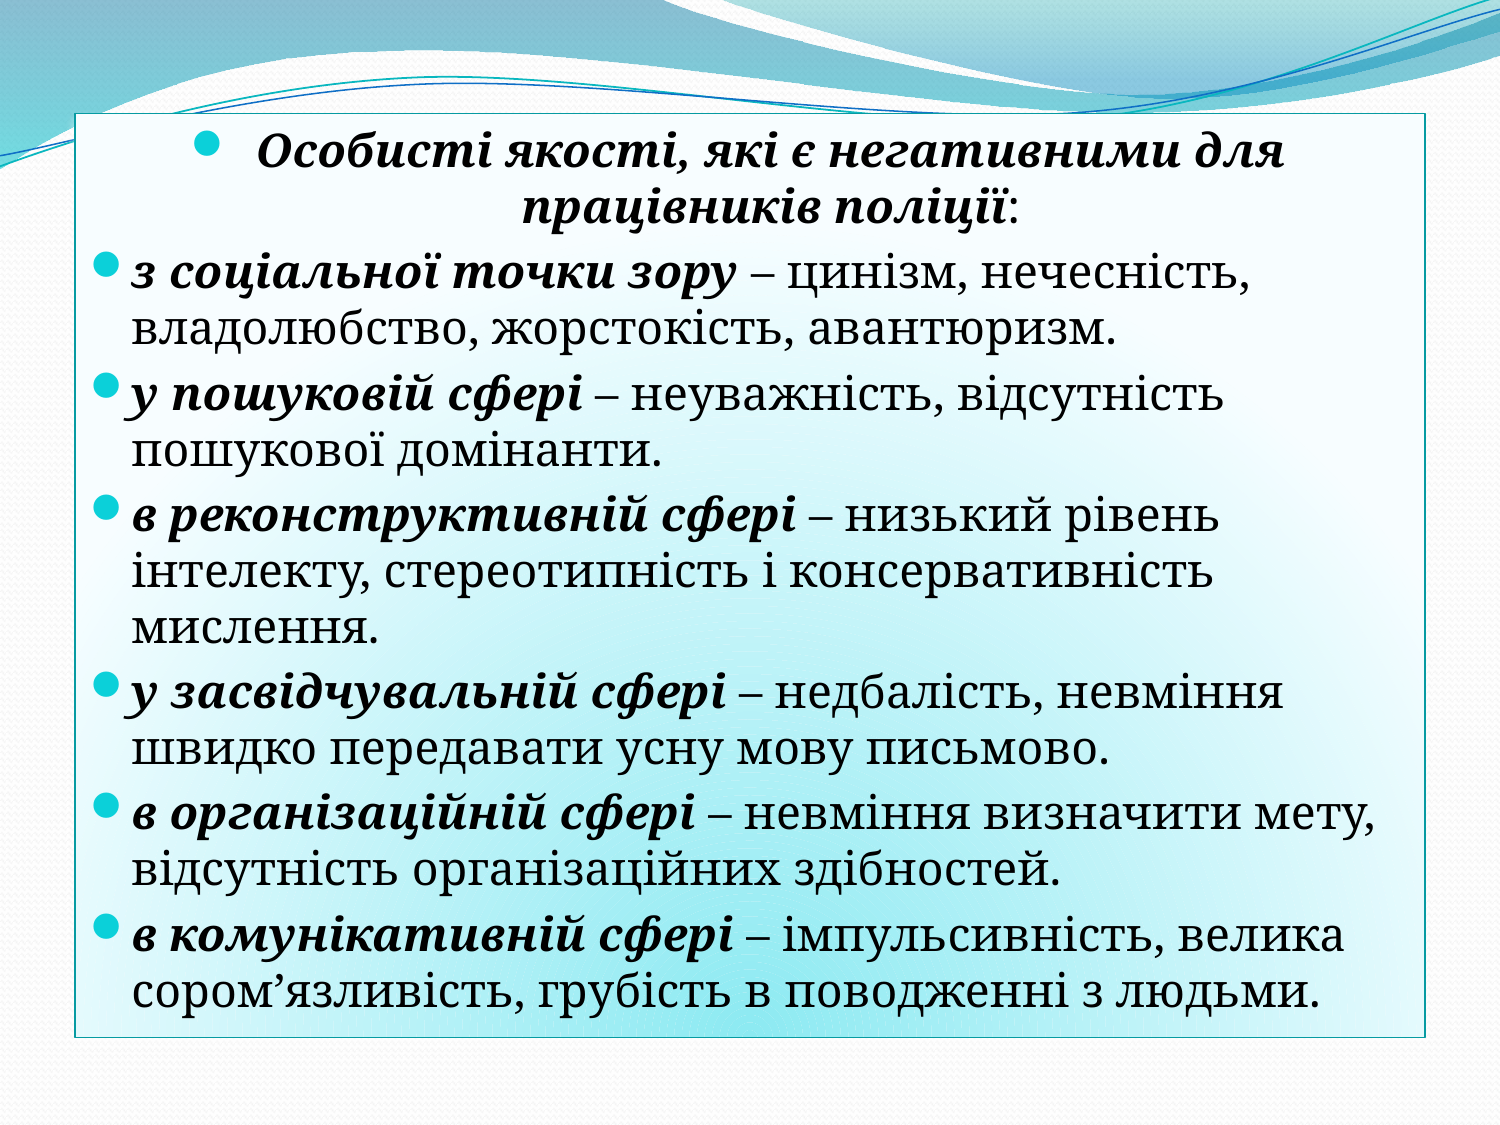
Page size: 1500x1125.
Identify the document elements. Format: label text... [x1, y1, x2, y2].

list Особисті якості, які є негативними для працівників поліції: з соціальної точки зору – цинізм, нечесність, владолюбство, жорстокість, авантюризм. у пошуковій сфері – неуважність, відсутність пошукової домінанти. в реконструктивній сфері – низький рівень інтелекту, стереотипність і консервативність мислення. у засвідчувальній сфері – недбалість, невміння швидко передавати усну мову письмово. в організаційній сфері – невміння визначити мету, відсутність організаційних здібностей. в комунікативній сфері – імпульсивність, велика сором’язливість, грубість в поводженні з людьми. [74, 113, 1426, 1038]
